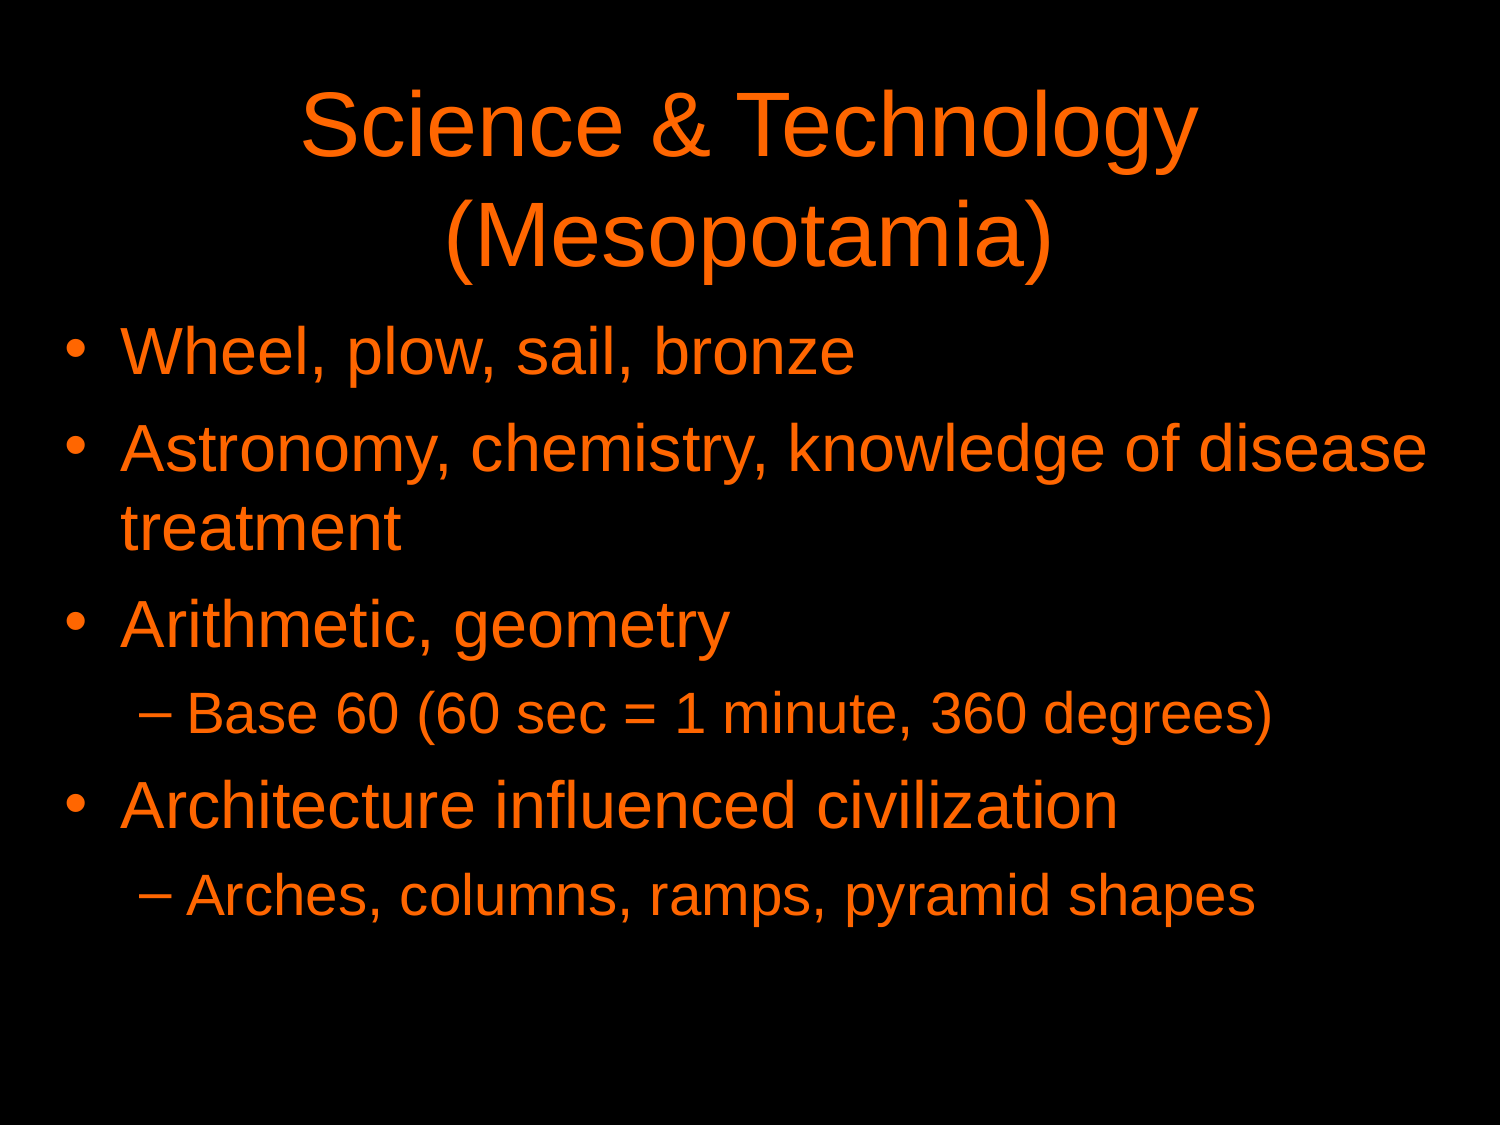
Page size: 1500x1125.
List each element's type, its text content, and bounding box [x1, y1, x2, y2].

list Wheel, plow, sail, bronze Astronomy, chemistry, knowledge of disease treatment Arithmetic, geometry Base 60 (60 sec = 1 minute, 360 degrees) Architecture influenced civilization Arches, columns, ramps, pyramid shapes [50, 299, 1450, 1038]
title Science & Technology (Mesopotamia) [112, 57, 1388, 293]
